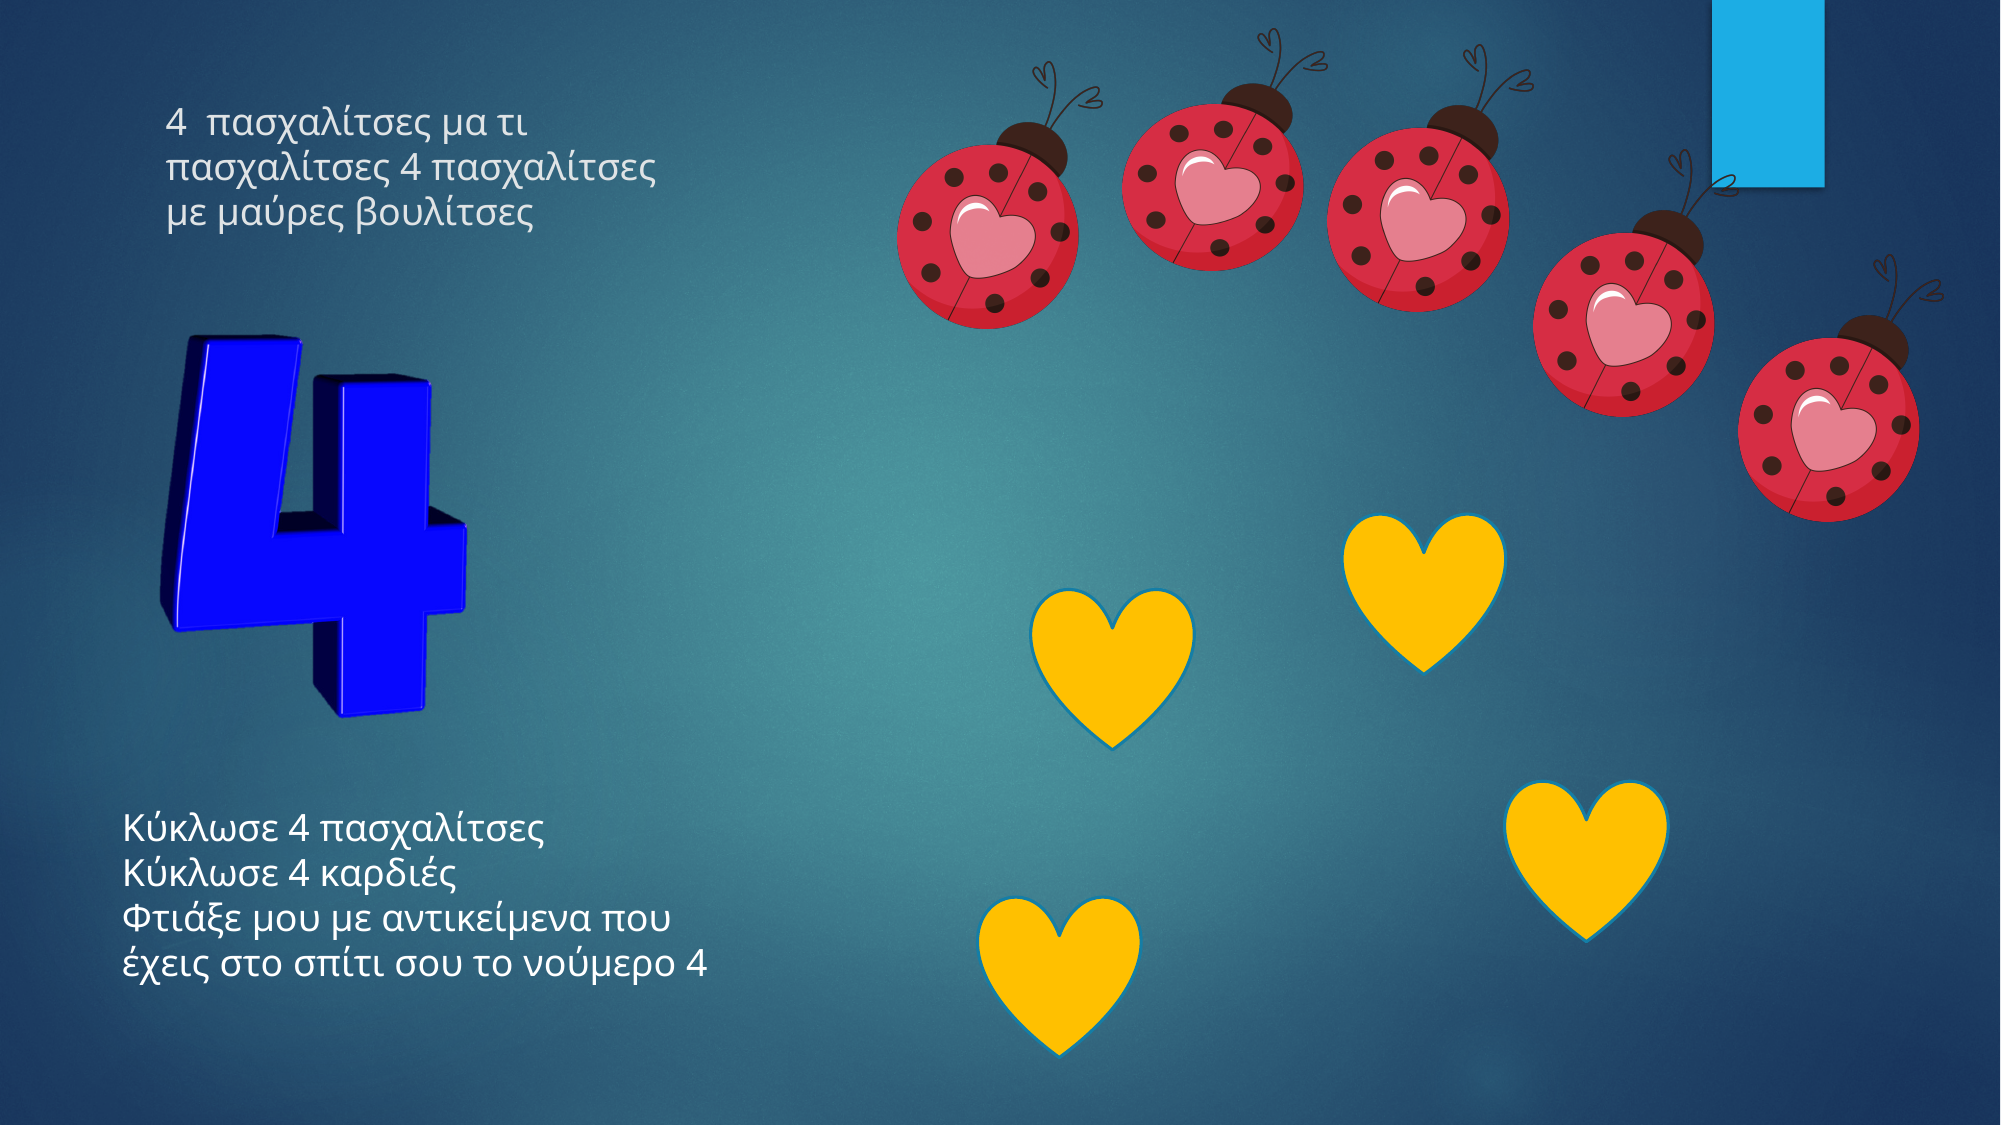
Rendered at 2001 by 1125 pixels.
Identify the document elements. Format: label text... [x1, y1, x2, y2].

title 4 πασχαλίτσες μα τι πασχαλίτσες 4 πασχαλίτσες με μαύρες βουλίτσες [150, 90, 709, 329]
picture [0, 0, 2001, 1125]
text_box [1342, 514, 1506, 675]
text_box [1504, 781, 1669, 942]
text_box Κύκλωσε 4 πασχαλίτσες Κύκλωσε 4 καρδιές Φτιάξε μου με αντικείμενα που έχεις στο σπίτι σου το νούμερο 4 [106, 796, 771, 992]
text_box [1030, 589, 1195, 750]
text_box [977, 897, 1142, 1058]
